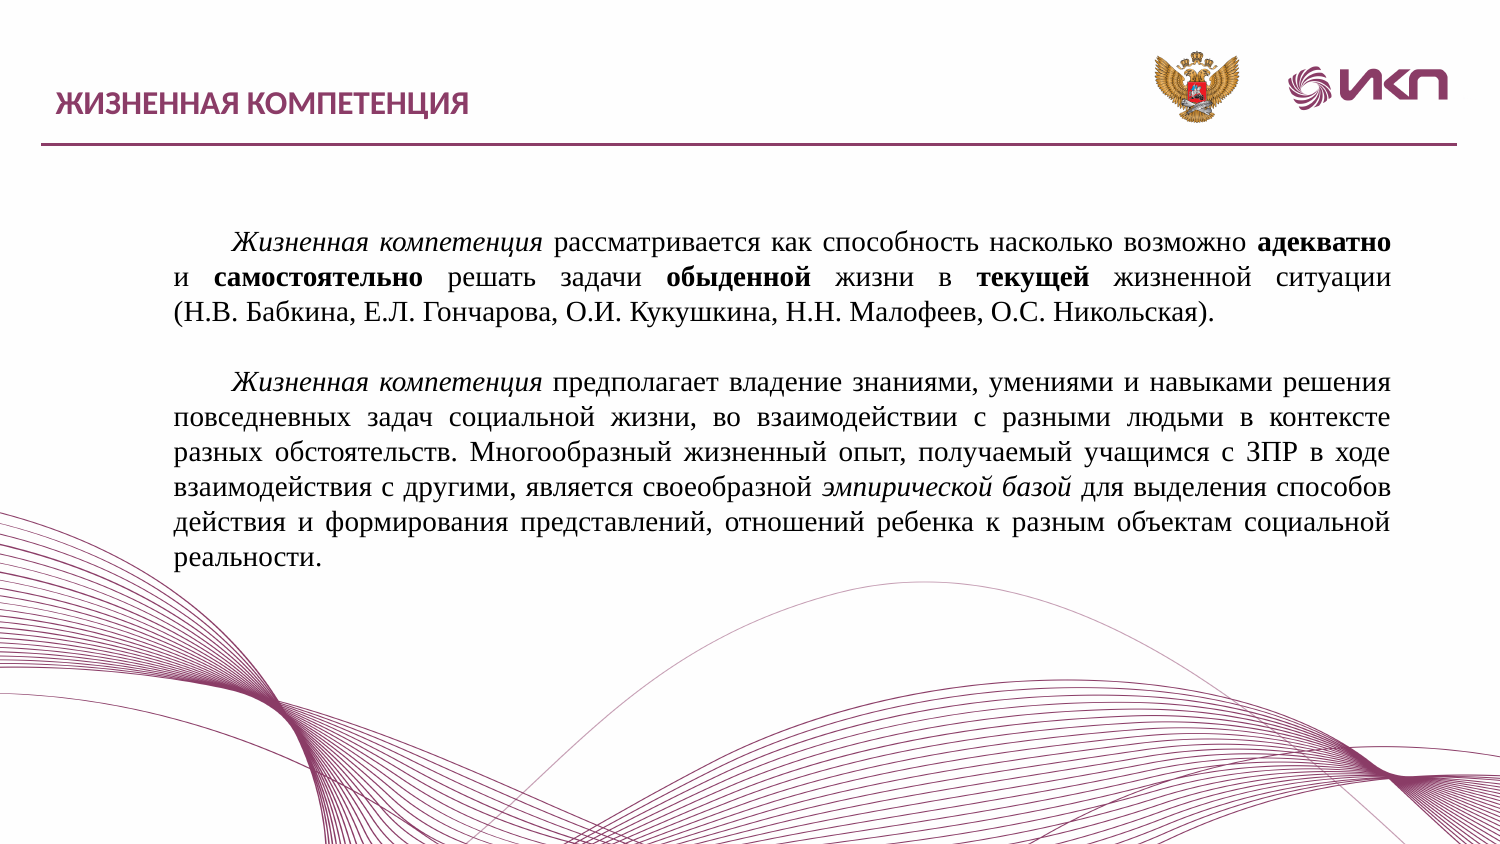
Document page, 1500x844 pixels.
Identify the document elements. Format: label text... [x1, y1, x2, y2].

picture [0, 0, 1500, 844]
text_box ЖИЗНЕННАЯ КОМПЕТЕНЦИЯ [41, 73, 1184, 129]
text_box Жизненная компетенция рассматривается как способность насколько возможно адекватно и самостоятельно решать задачи обыденной жизни в текущей жизненной ситуации (Н.В. Бабкина, Е.Л. Гончарова, О.И. Кукушкина, Н.Н. Малофеев, О.С. Никольская). Жизненная компетенция предполагает владение знаниями, умениями и навыками решения повседневных задач социальной жизни, во взаимодействии с разными людьми в контексте разных обстоятельств. Многообразный жизненный опыт, получаемый учащимся с ЗПР в ходе взаимодействия с другими, является своеобразной эмпирической базой для выделения способов действия и формирования представлений, отношений ребенка к разным объектам социальной реальности. [158, 214, 1407, 580]
